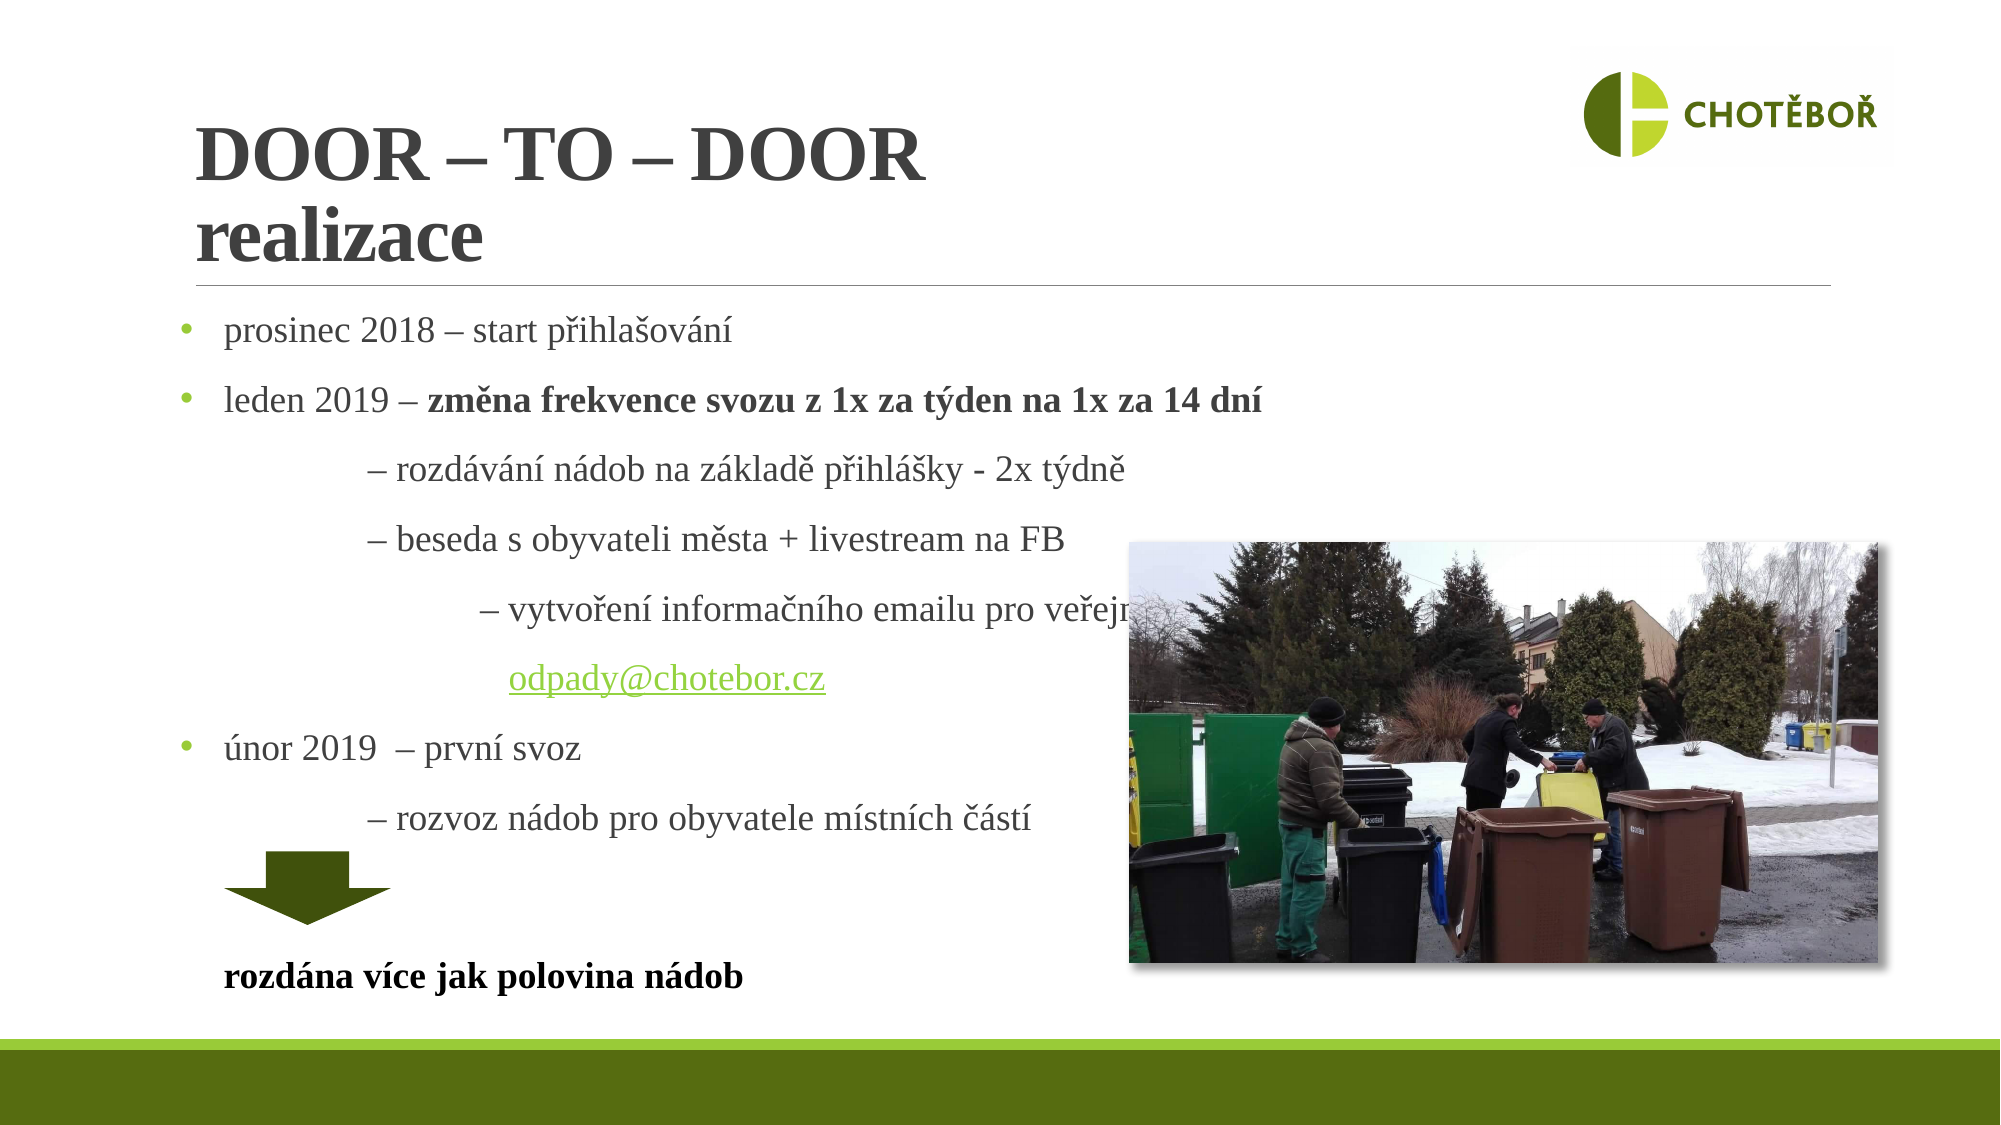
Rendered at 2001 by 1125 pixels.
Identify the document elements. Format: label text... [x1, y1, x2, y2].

picture [1128, 541, 1879, 964]
text_box rozdána více jak polovina nádob [170, 921, 807, 1004]
title DOOR – TO – DOOR realizace [180, 47, 1830, 285]
picture [1569, 46, 1894, 168]
text_box [223, 850, 392, 921]
list prosinec 2018 – start přihlašování leden 2019 – změna frekvence svozu z 1x za týden na 1x za 14 dní – rozdávání nádob na základě přihlášky - 2x týdně – beseda s obyvateli města + livestream na FB – vytvoření informačního emailu pro veřejnost: odpady@chotebor.cz únor 2019 – první svoz – rozvoz nádob pro obyvatele místních částí [180, 302, 1830, 963]
